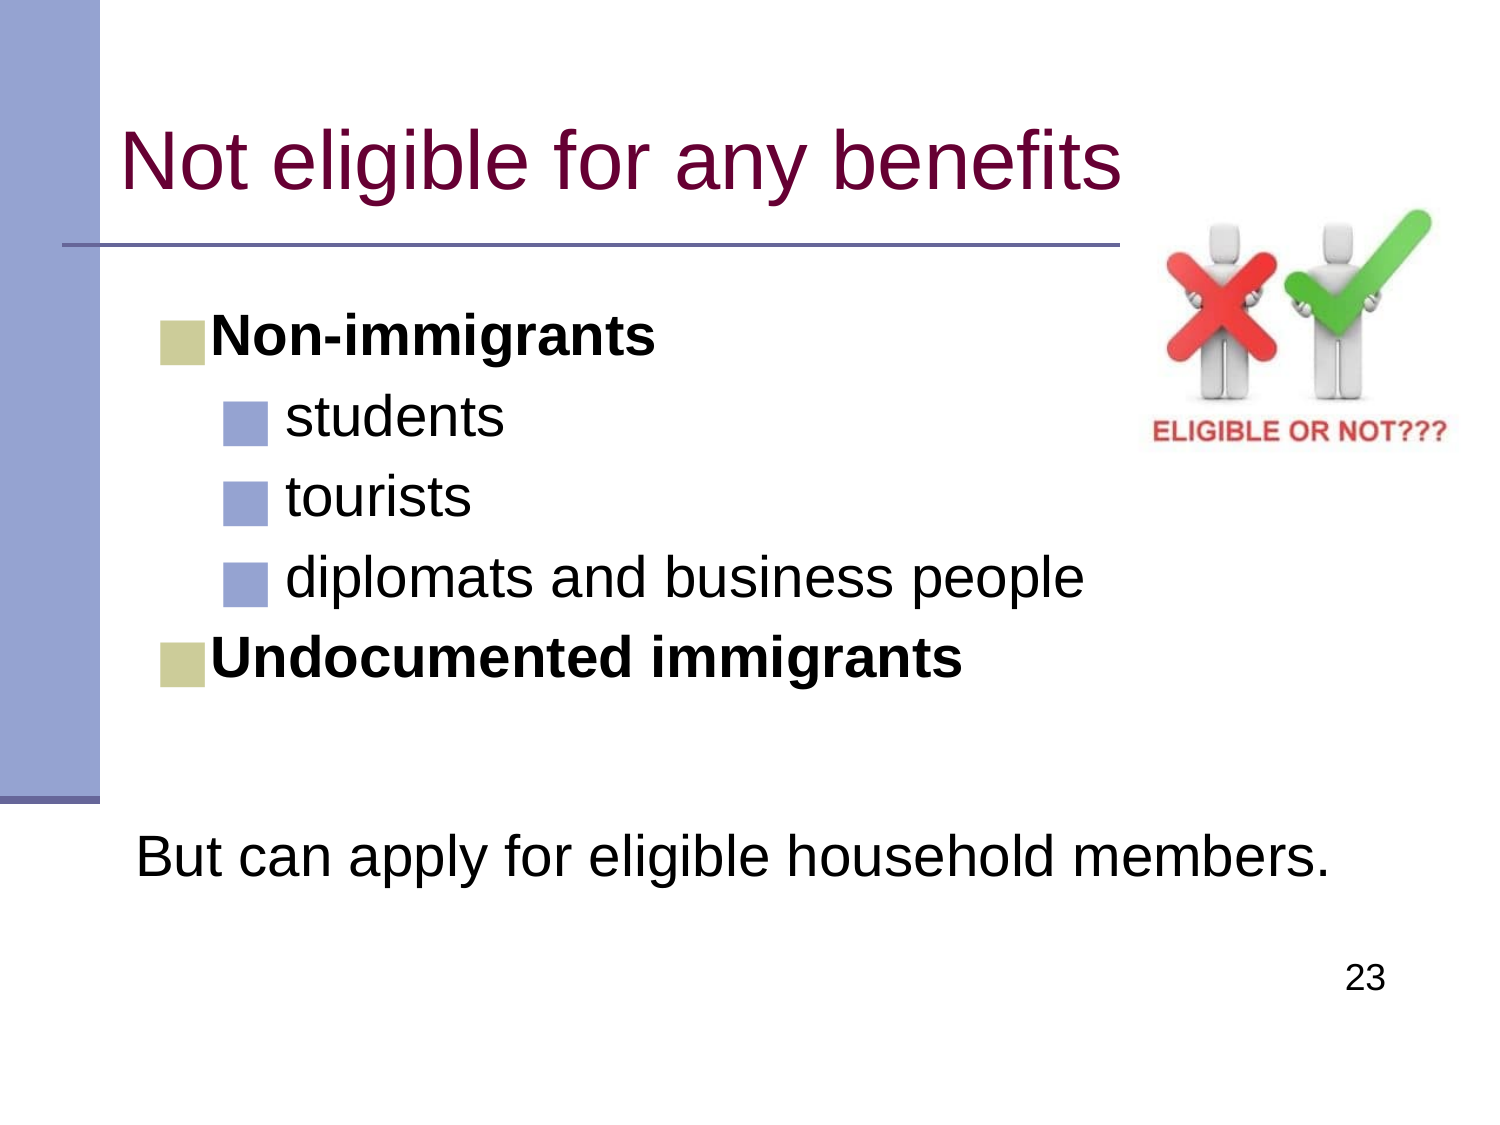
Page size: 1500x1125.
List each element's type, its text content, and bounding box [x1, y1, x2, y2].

list Non-immigrants students tourists diplomats and business people Undocumented immigrants But can apply for eligible household members. [135, 281, 1395, 995]
slide_number 23 [1276, 923, 1398, 1028]
title Not eligible for any benefits [108, 50, 1143, 213]
picture [1120, 170, 1473, 465]
